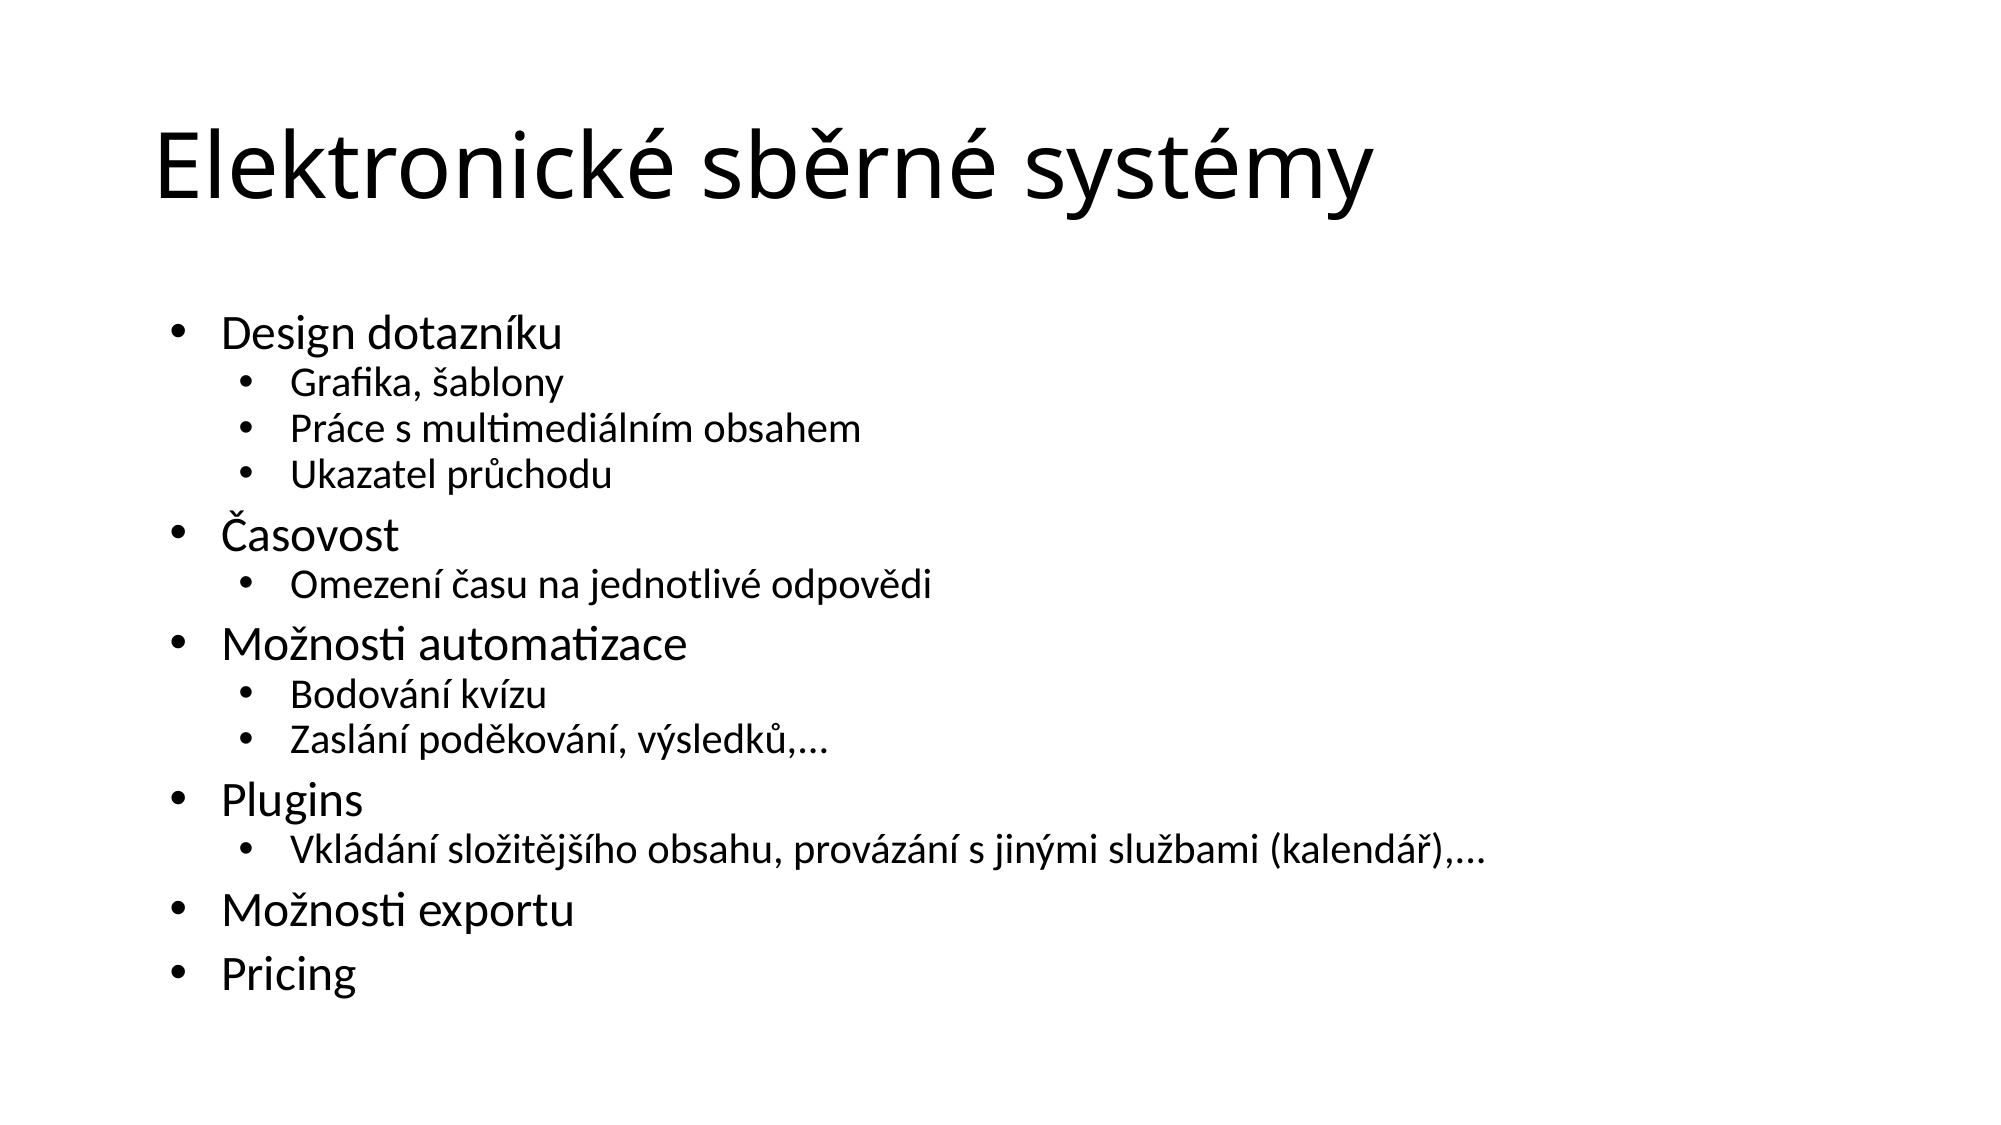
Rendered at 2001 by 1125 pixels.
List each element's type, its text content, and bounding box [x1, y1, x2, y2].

title Elektronické sběrné systémy [137, 59, 1863, 278]
list Design dotazníku Grafika, šablony Práce s multimediálním obsahem Ukazatel průchodu Časovost Omezení času na jednotlivé odpovědi Možnosti automatizace Bodování kvízu Zaslání poděkování, výsledků,... Plugins Vkládání složitějšího obsahu, provázání s jinými službami (kalendář),... Možnosti exportu Pricing [137, 299, 1863, 1014]
